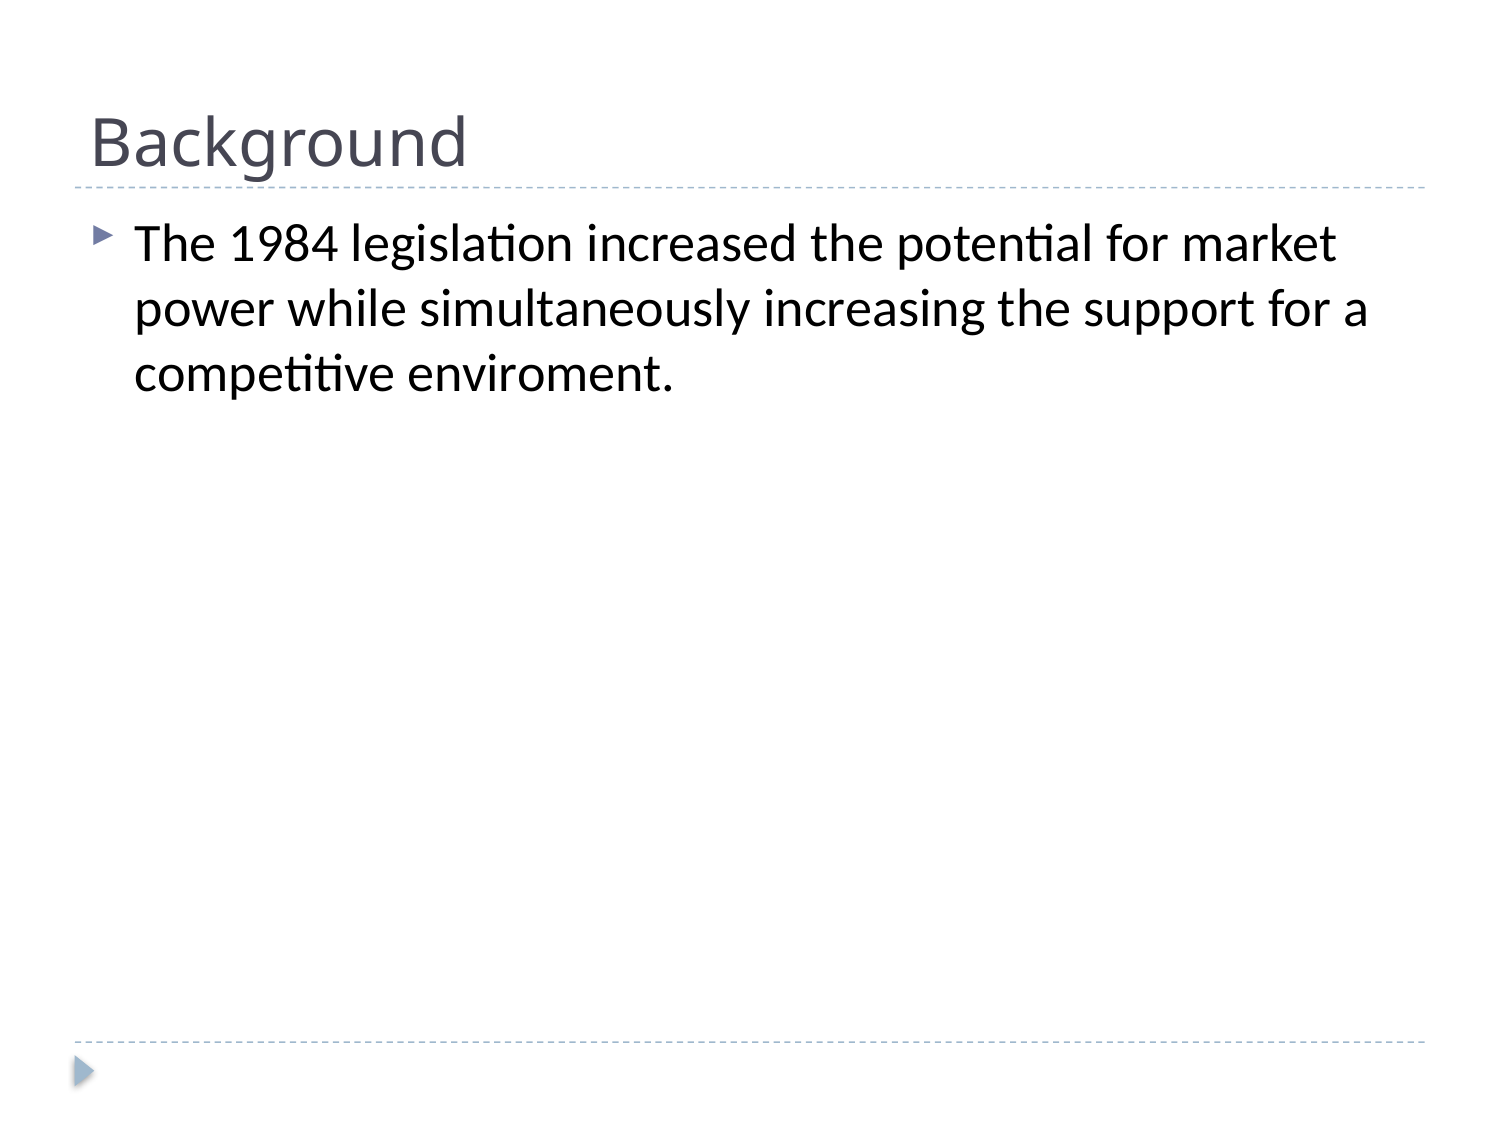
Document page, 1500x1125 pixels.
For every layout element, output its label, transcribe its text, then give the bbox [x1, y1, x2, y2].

title Background [75, 24, 1425, 188]
list The 1984 legislation increased the potential for market power while simultaneously increasing the support for a competitive enviroment. [75, 200, 1425, 1010]
